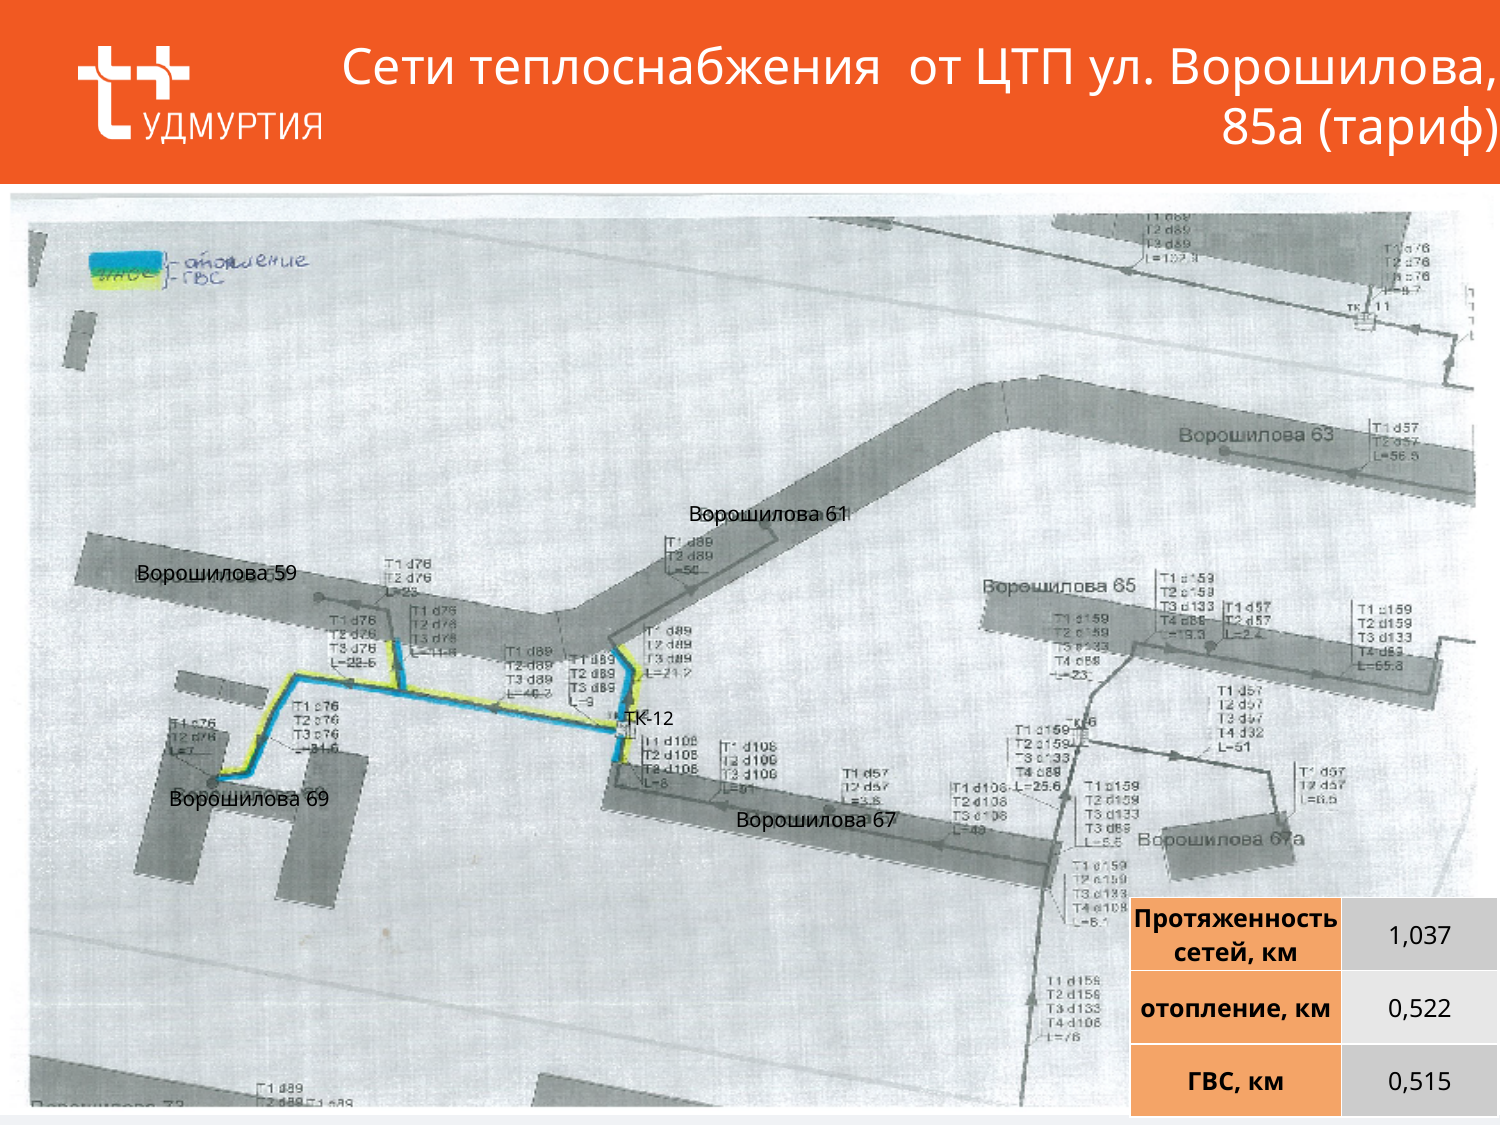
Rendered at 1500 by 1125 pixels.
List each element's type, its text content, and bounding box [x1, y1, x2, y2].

picture [78, 46, 312, 144]
title Сети теплоснабжения от ЦТП ул. Ворошилова, 85а (тариф) [312, 33, 1500, 155]
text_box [0, 184, 1500, 1115]
